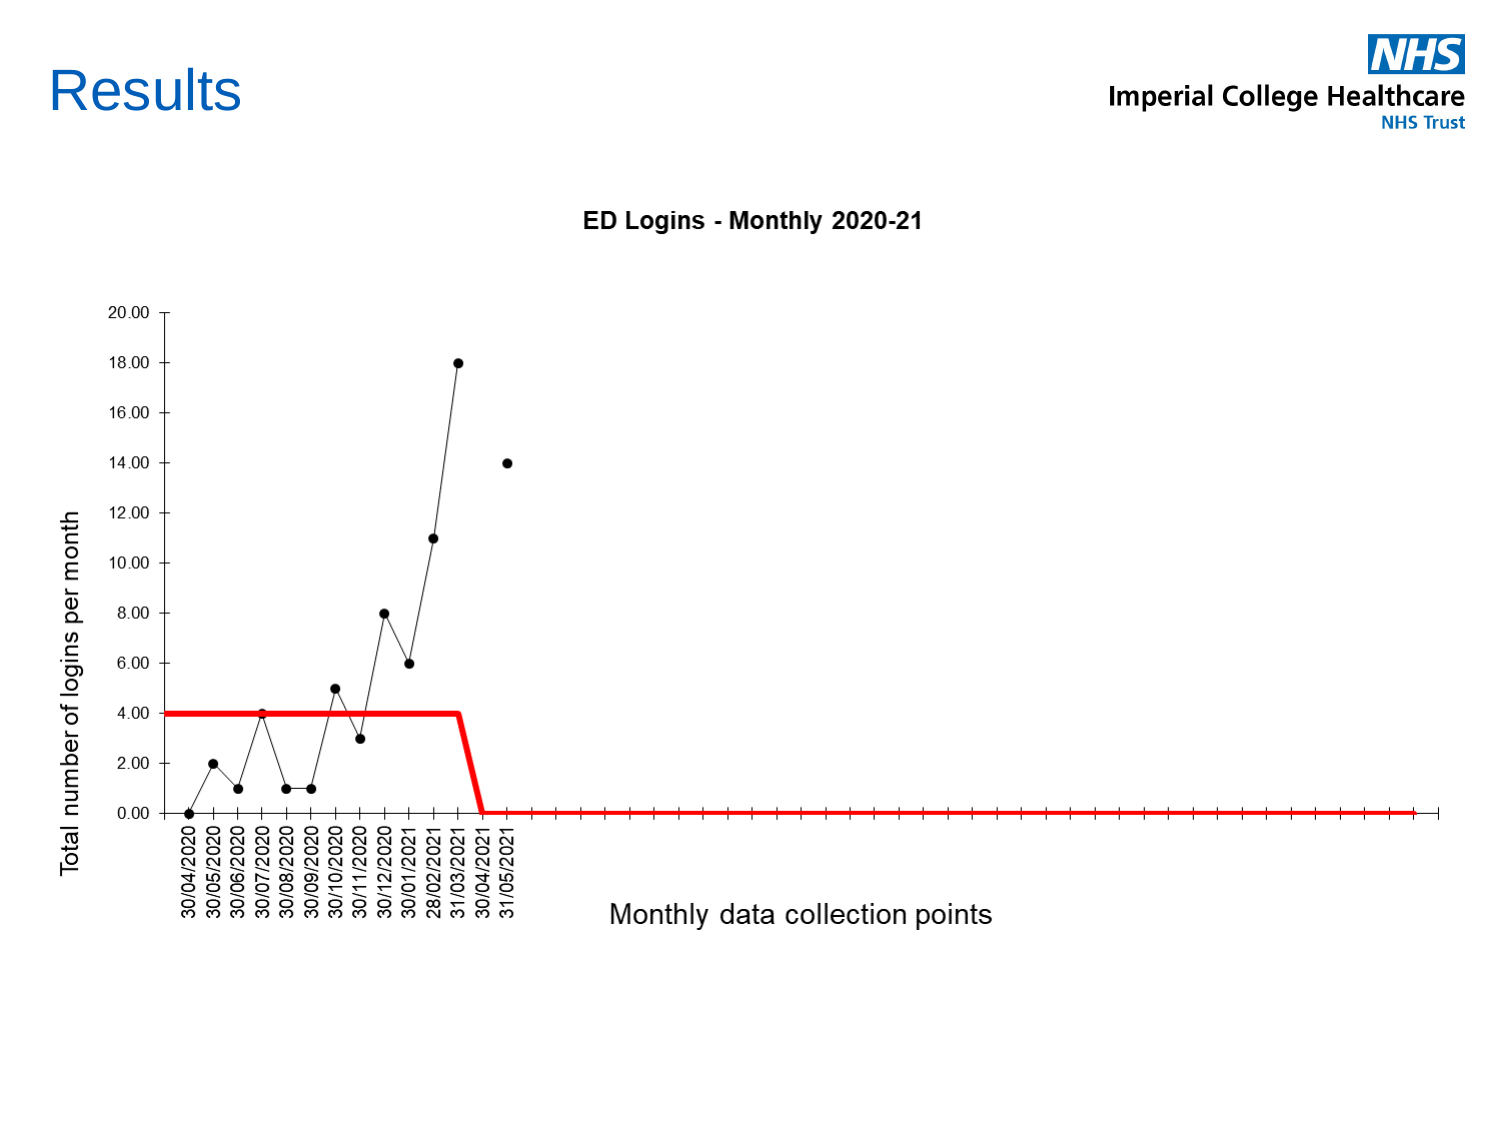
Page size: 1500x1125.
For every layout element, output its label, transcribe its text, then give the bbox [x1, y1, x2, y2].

picture [1109, 34, 1465, 129]
title Results [48, 59, 1056, 191]
picture [19, 191, 1481, 934]
